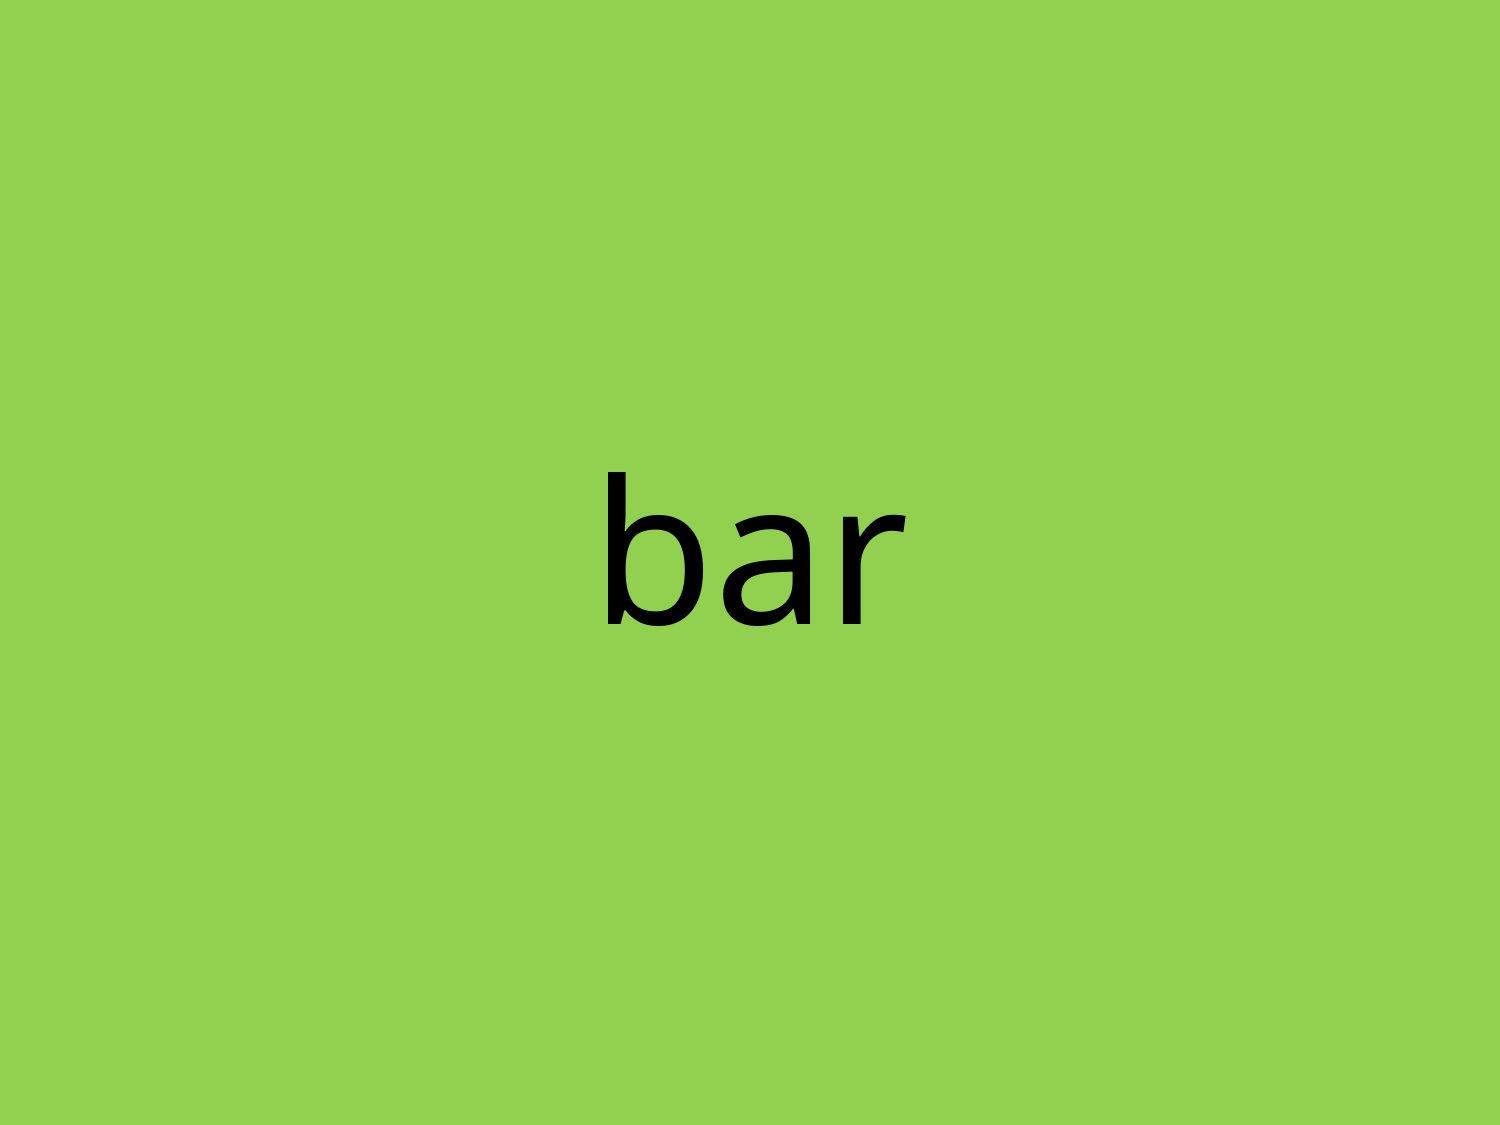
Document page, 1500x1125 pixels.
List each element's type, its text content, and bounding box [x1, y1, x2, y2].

title bar [112, 349, 1388, 740]
